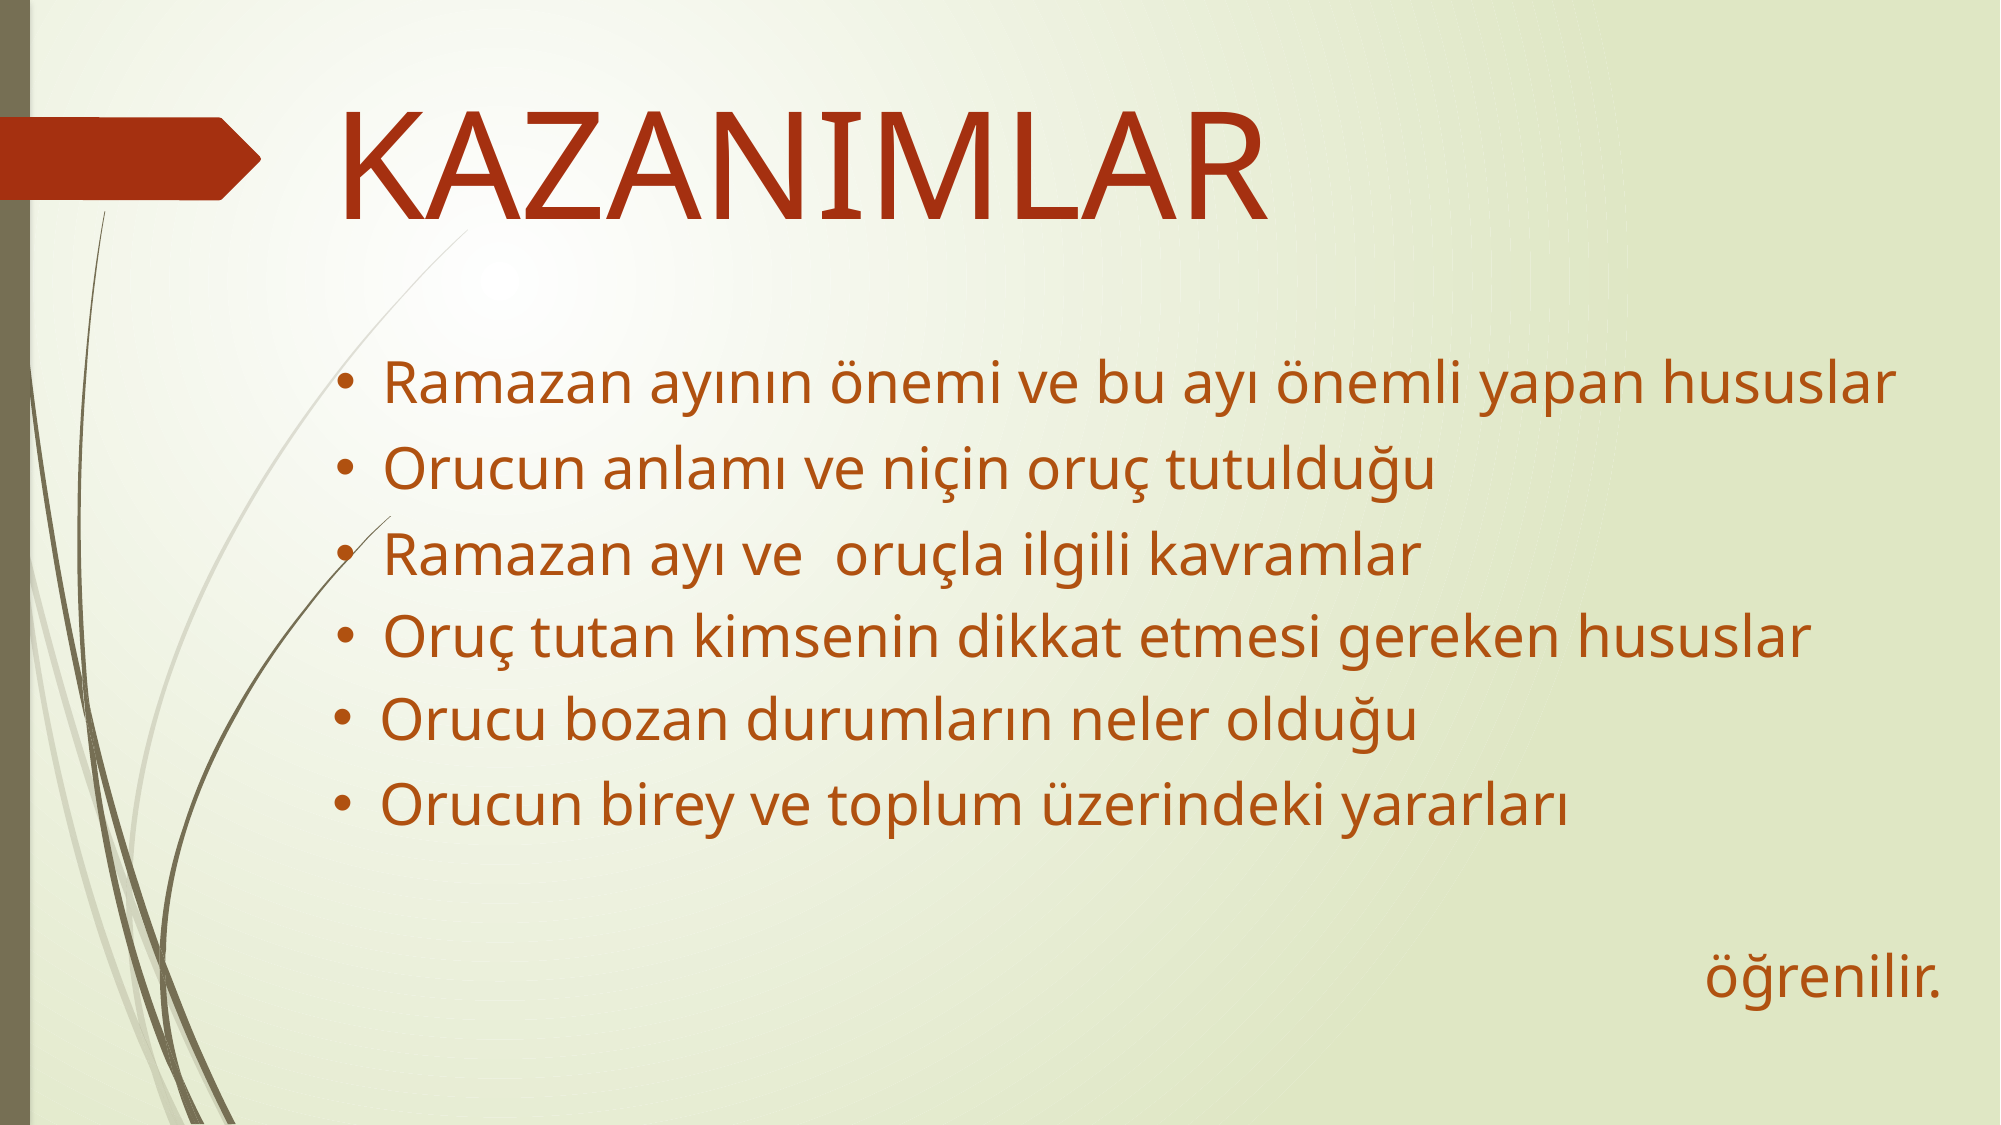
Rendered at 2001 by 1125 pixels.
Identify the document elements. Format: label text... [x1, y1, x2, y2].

text_box Orucu bozan durumların neler olduğu [317, 674, 1823, 759]
text_box KAZANIMLAR [317, 62, 1484, 258]
text_box Ramazan ayının önemi ve bu ayı önemli yapan hususlar [320, 338, 2000, 423]
text_box Oruç tutan kimsenin dikkat etmesi gereken hususlar [320, 591, 1848, 677]
text_box öğrenilir. [1690, 931, 2000, 1017]
text_box Ramazan ayı ve oruçla ilgili kavramlar [320, 509, 1619, 591]
text_box Orucun birey ve toplum üzerindeki yararları [317, 760, 1751, 845]
text_box Orucun anlamı ve niçin oruç tutulduğu [320, 423, 1913, 509]
